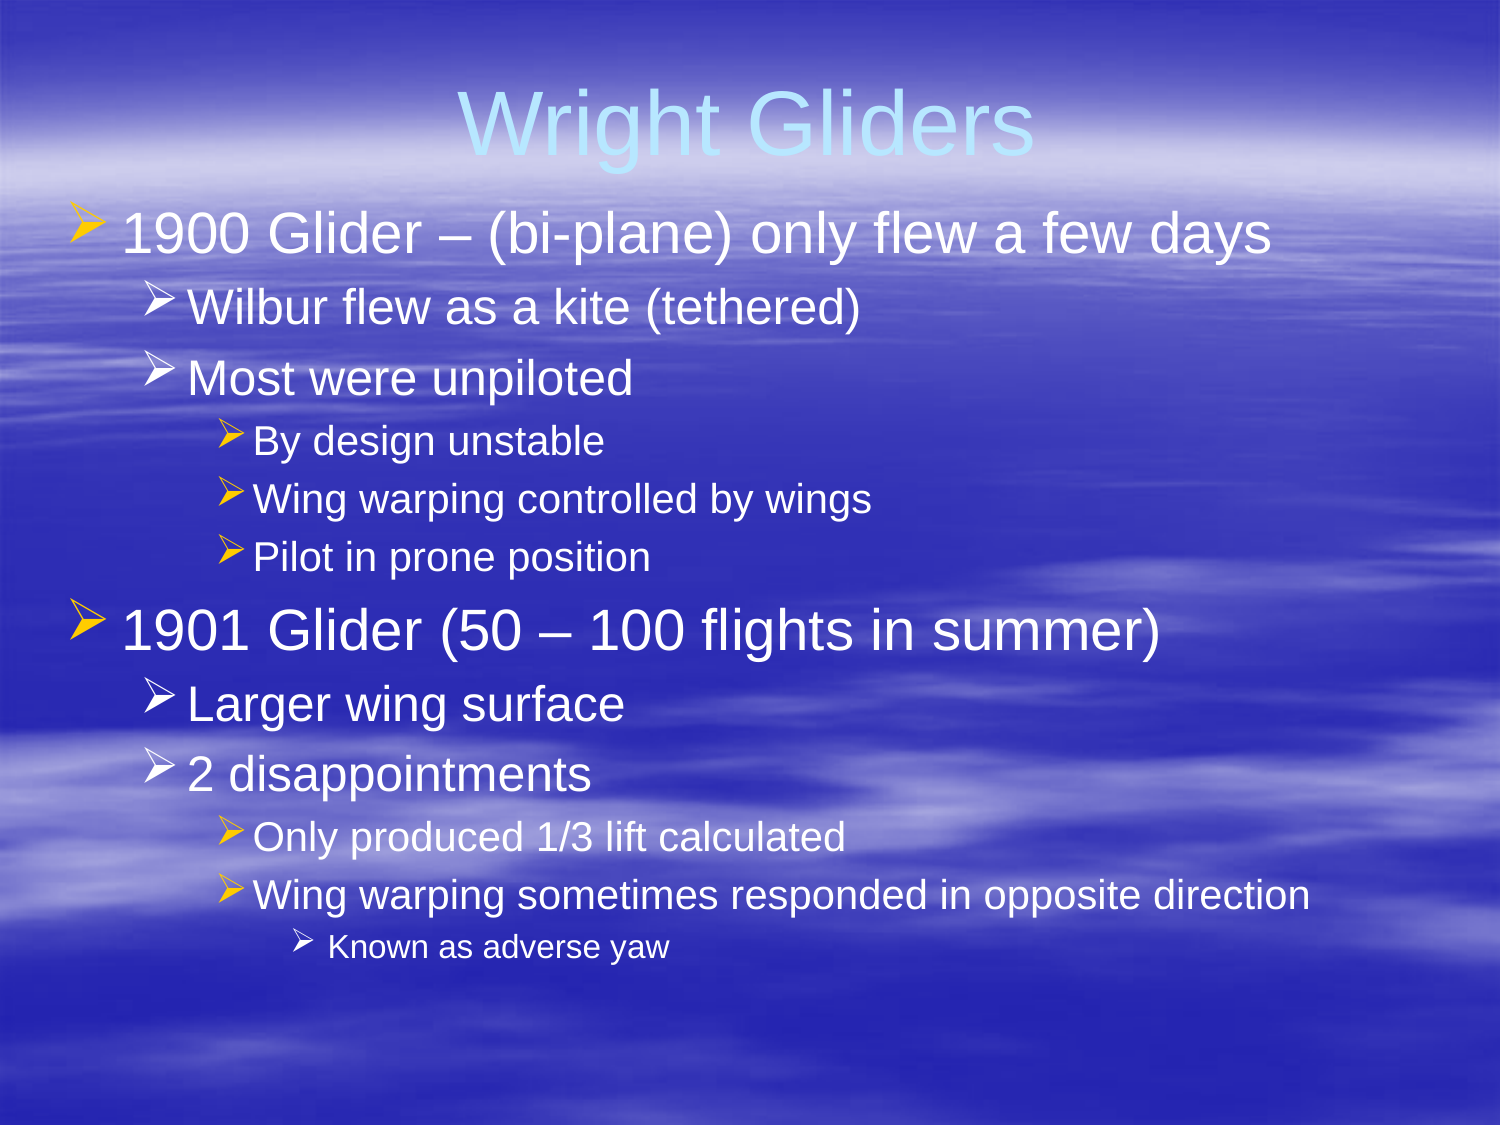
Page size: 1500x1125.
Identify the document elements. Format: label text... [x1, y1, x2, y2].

title Wright Gliders [49, 37, 1446, 187]
list 1900 Glider – (bi-plane) only flew a few days Wilbur flew as a kite (tethered) Most were unpiloted By design unstable Wing warping controlled by wings Pilot in prone position 1901 Glider (50 – 100 flights in summer) Larger wing surface 2 disappointments Only produced 1/3 lift calculated Wing warping sometimes responded in opposite direction Known as adverse yaw [49, 187, 1463, 1101]
